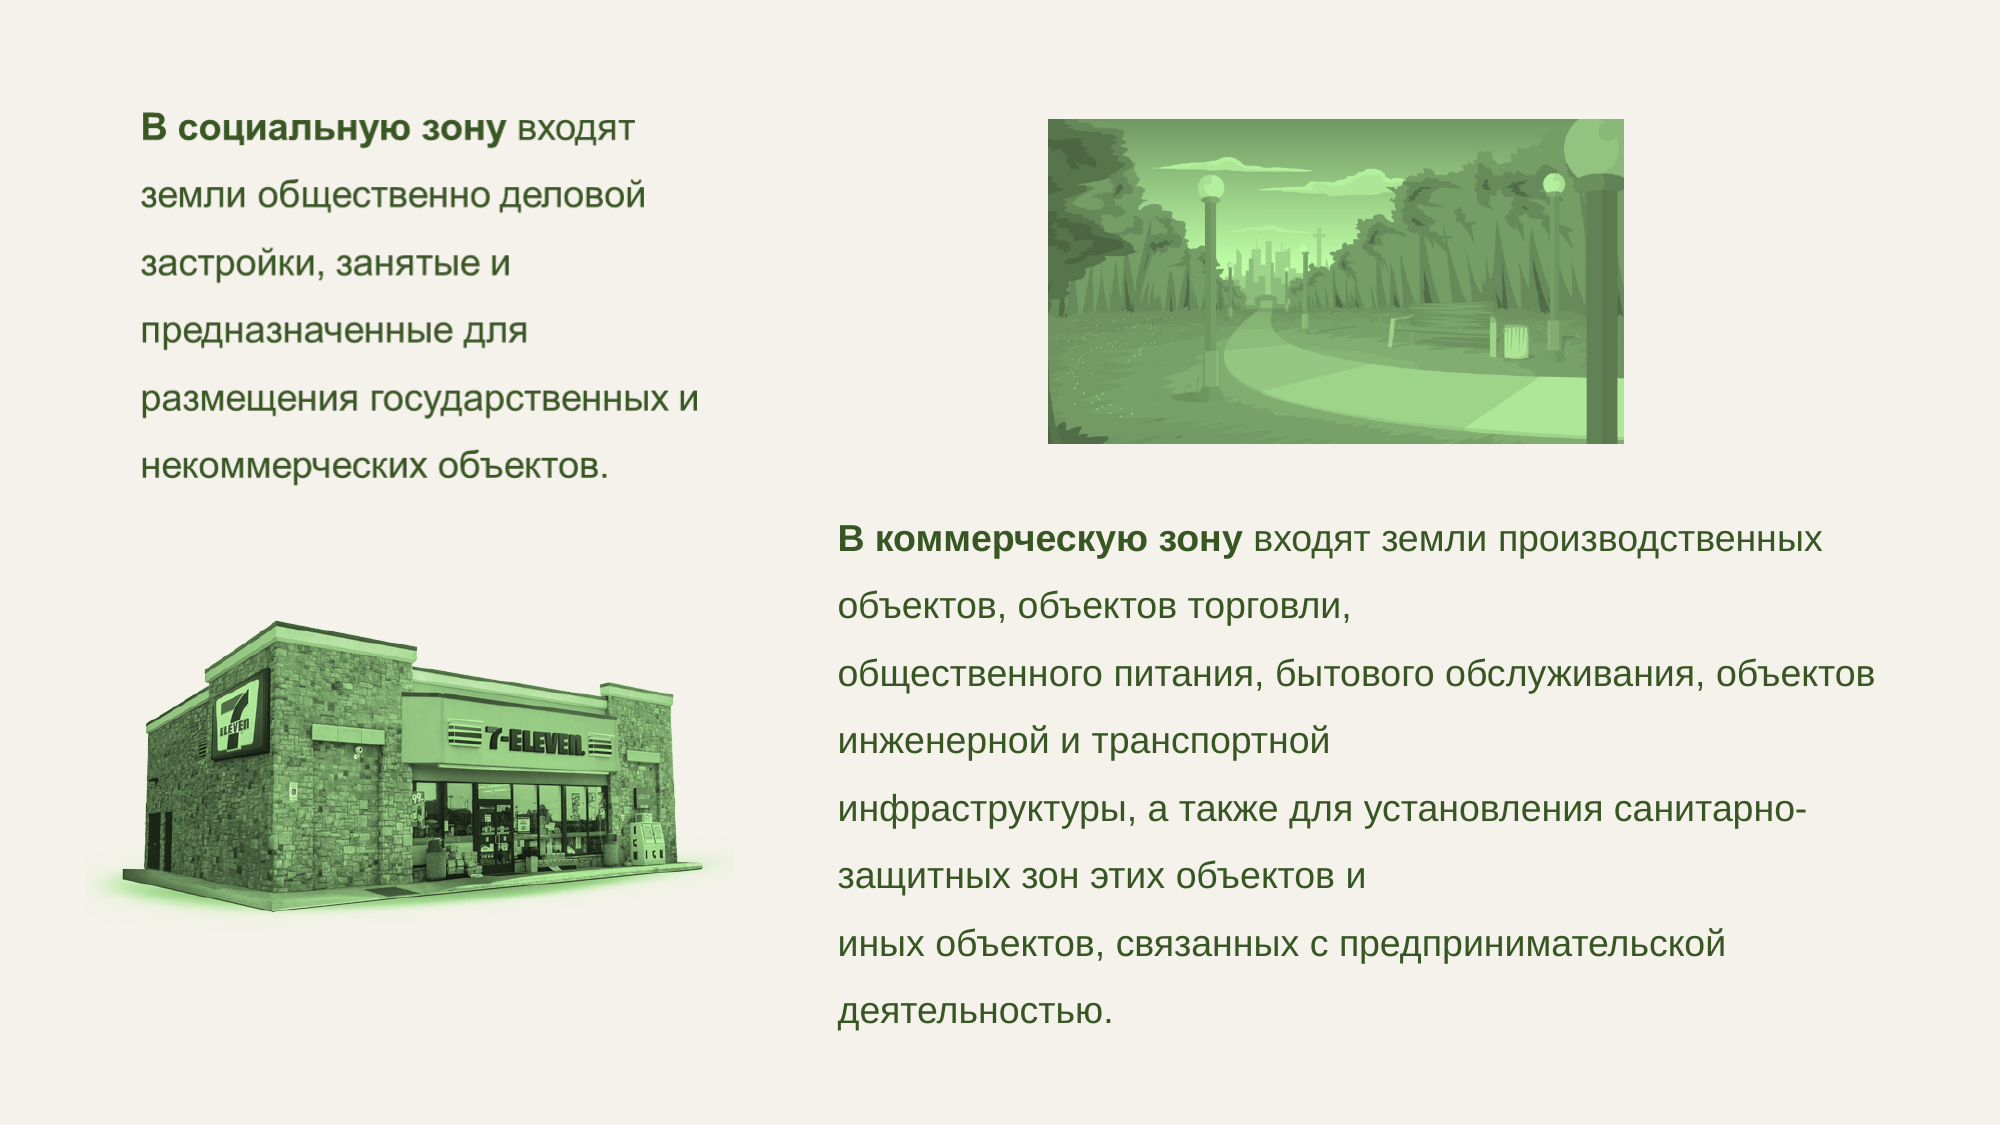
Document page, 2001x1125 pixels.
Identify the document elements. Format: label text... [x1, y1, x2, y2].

text_box В коммерческую зону входят земли производственных объектов, объектов торговли, общественного питания, бытового обслуживания, объектов инженерной и транспортной инфраструктуры, а также для установления санитарно-защитных зон этих объектов и иных объектов, связанных с предпринимательской деятельностью. [822, 484, 1914, 1039]
picture [85, 554, 733, 974]
picture [1048, 119, 1624, 444]
picture [117, 81, 733, 510]
